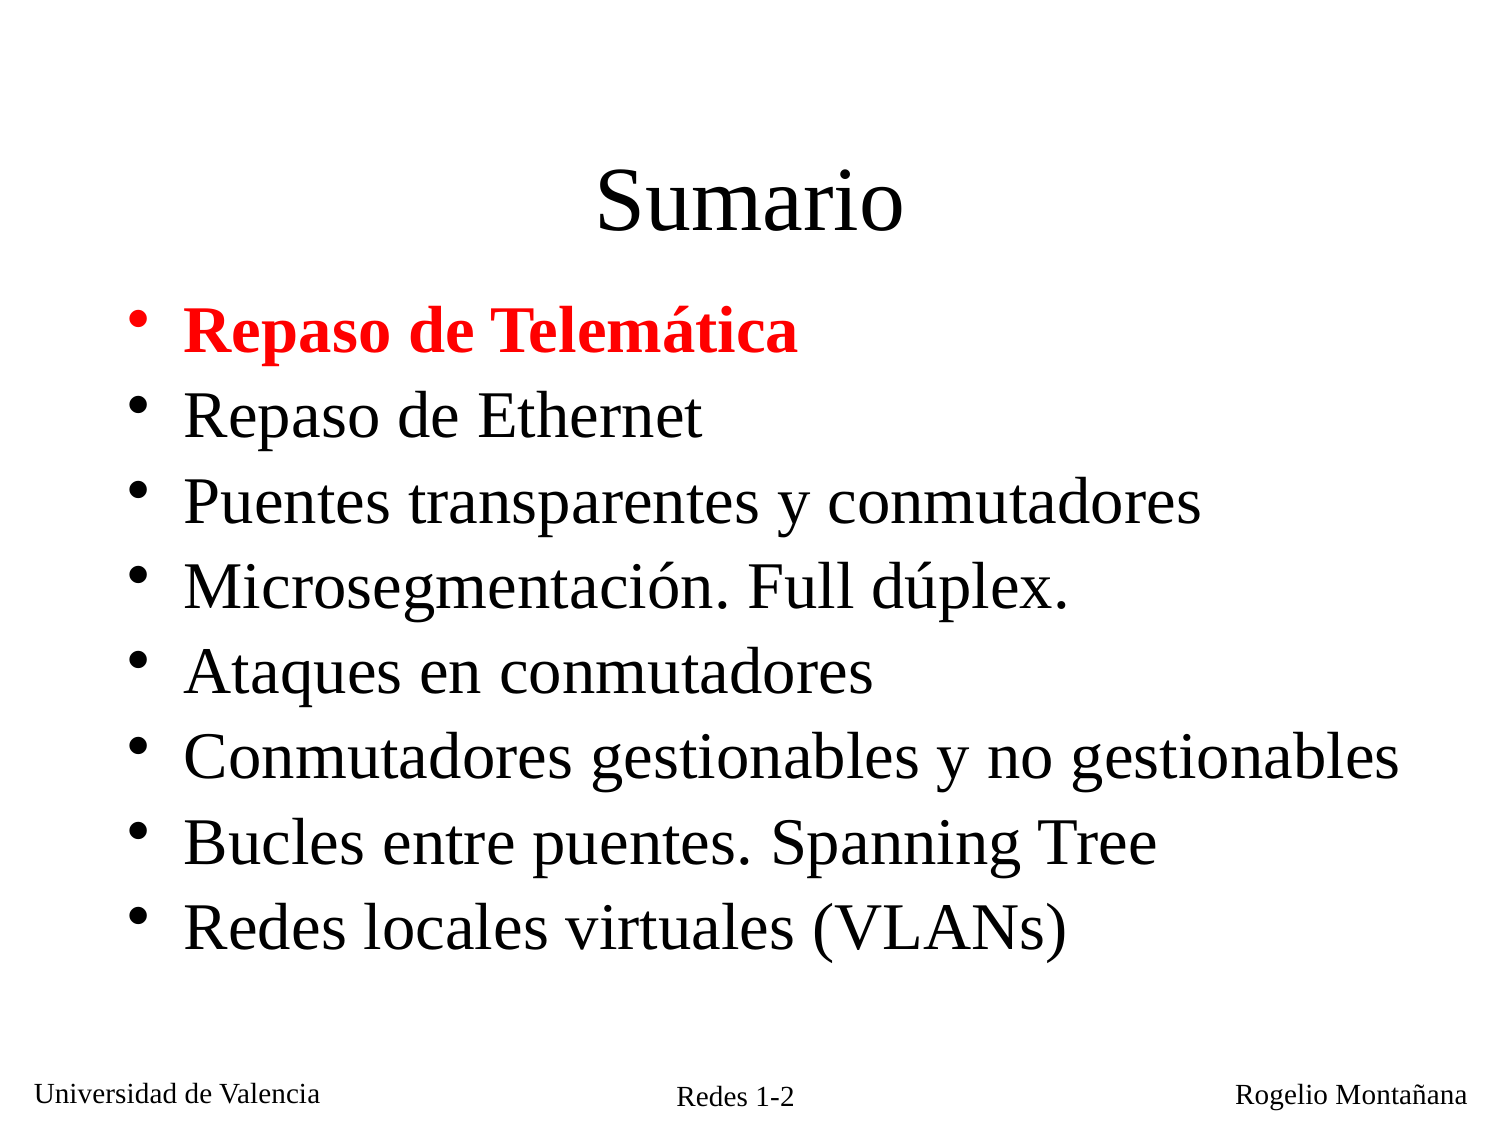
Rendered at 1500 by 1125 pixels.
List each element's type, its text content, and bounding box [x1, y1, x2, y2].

title Sumario [112, 99, 1388, 287]
list Repaso de Telemática Repaso de Ethernet Puentes transparentes y conmutadores Microsegmentación. Full dúplex. Ataques en conmutadores Conmutadores gestionables y no gestionables Bucles entre puentes. Spanning Tree Redes locales virtuales (VLANs) [112, 287, 1436, 1001]
